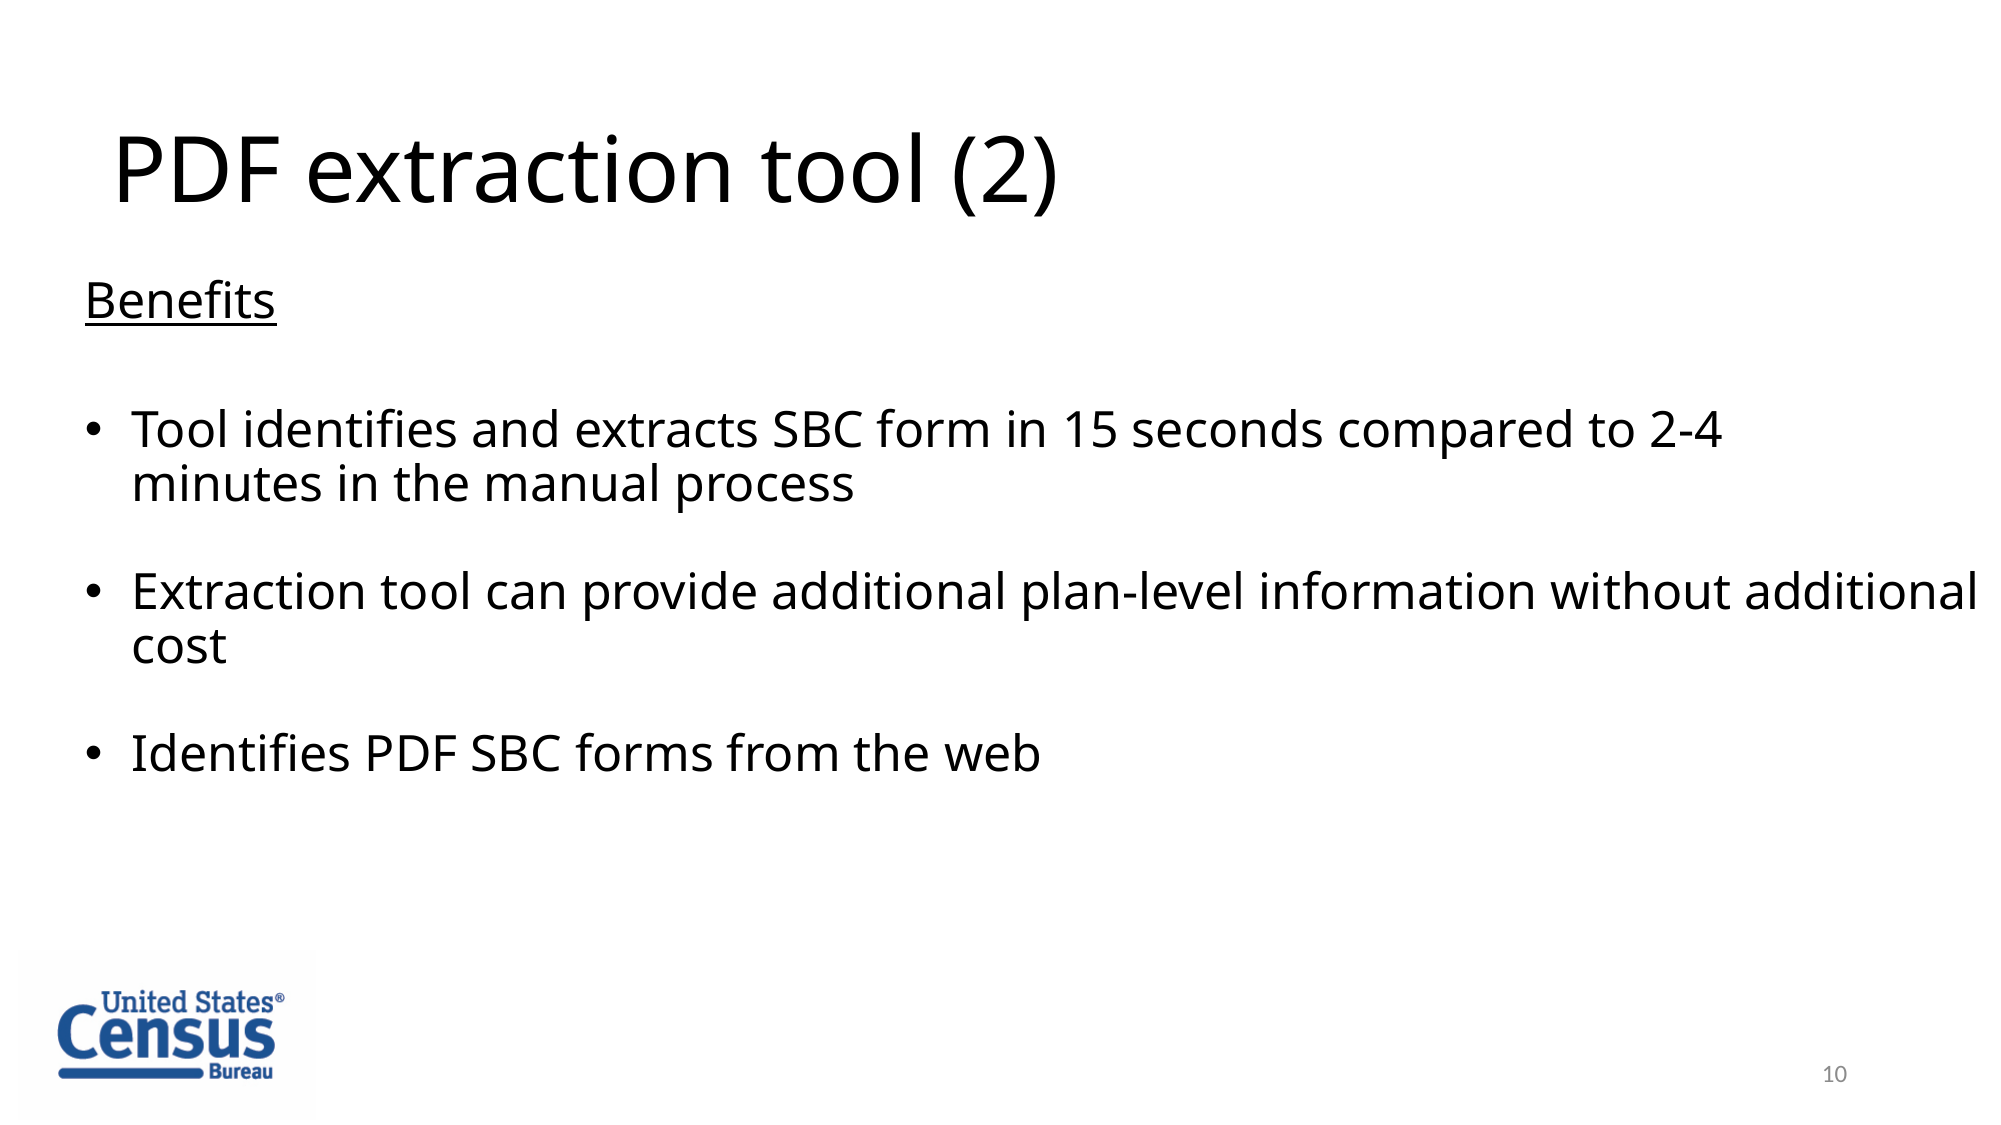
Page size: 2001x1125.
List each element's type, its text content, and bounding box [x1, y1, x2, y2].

title PDF extraction tool (2) [96, 64, 1822, 268]
text_box Benefits Tool identifies and extracts SBC form in 15 seconds compared to 2-4 minutes in the manual process Extraction tool can provide additional plan-level information without additional cost Identifies PDF SBC forms from the web [69, 268, 2000, 1032]
slide_number 10 [1412, 1042, 1863, 1103]
picture [18, 950, 316, 1120]
